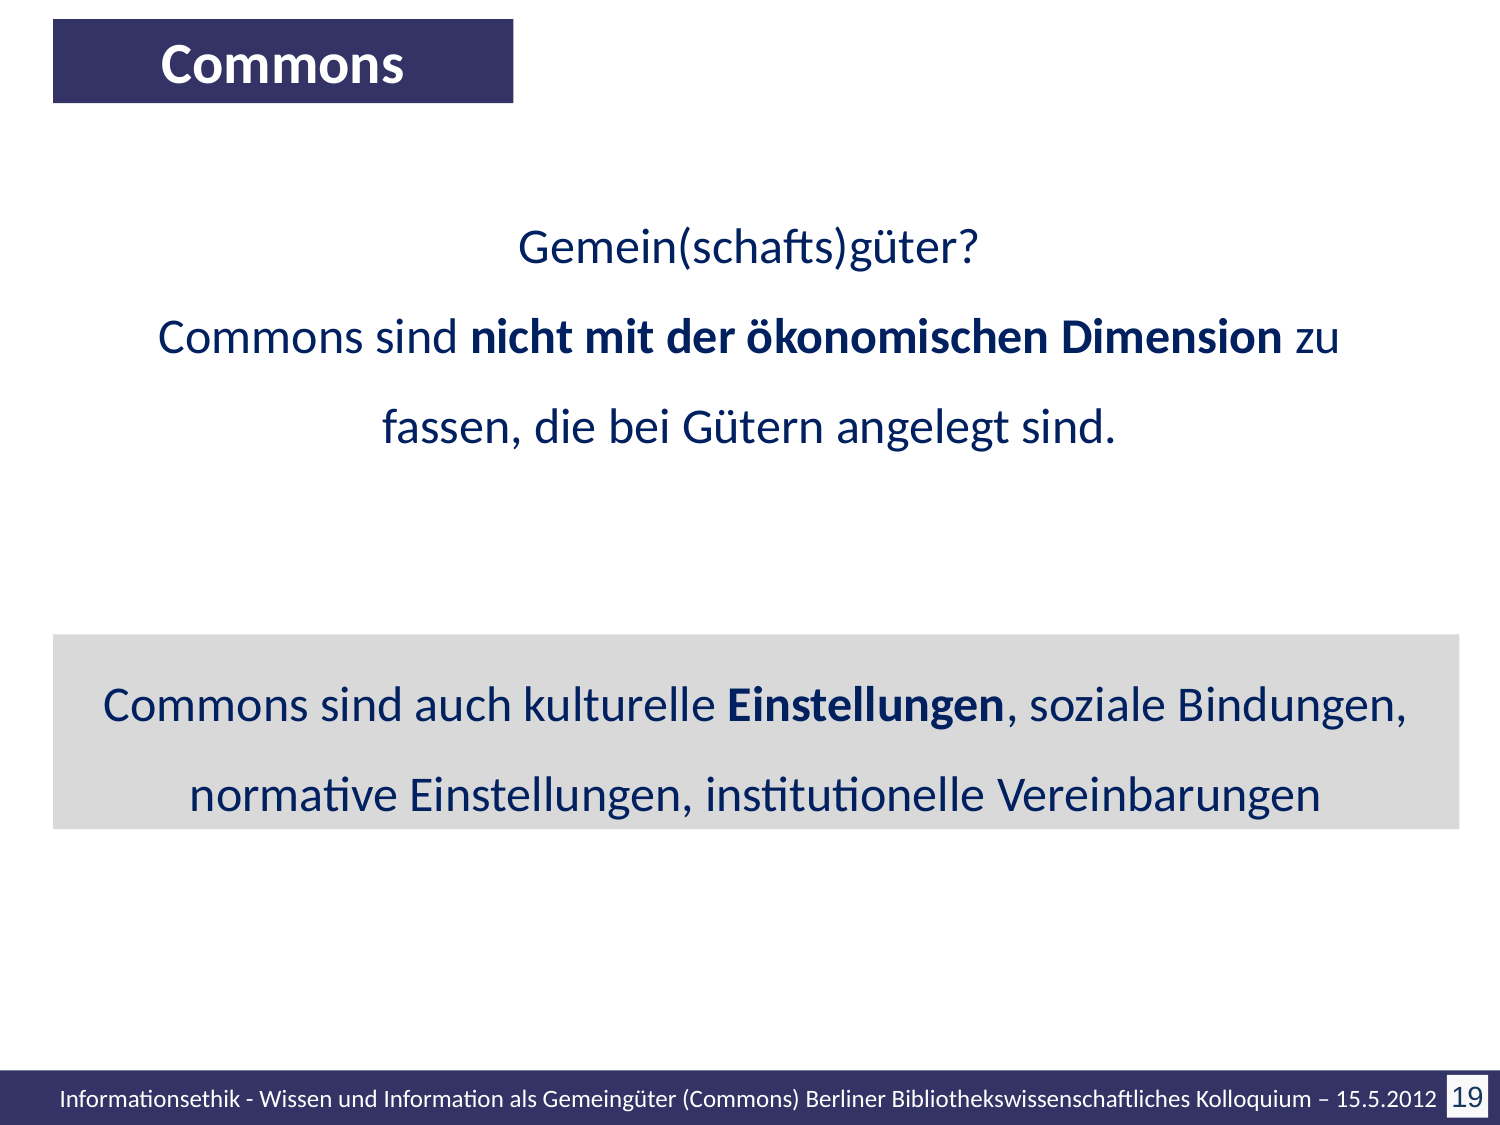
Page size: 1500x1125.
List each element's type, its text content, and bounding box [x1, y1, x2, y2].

title Commons [52, 18, 514, 104]
text_box Gemein(schafts)güter? Commons sind nicht mit der ökonomischen Dimension zu fassen, die bei Gütern angelegt sind. [93, 175, 1407, 461]
text_box Commons sind auch kulturelle Einstellungen, soziale Bindungen, normative Einstellungen, institutionelle Vereinbarungen [53, 634, 1460, 830]
